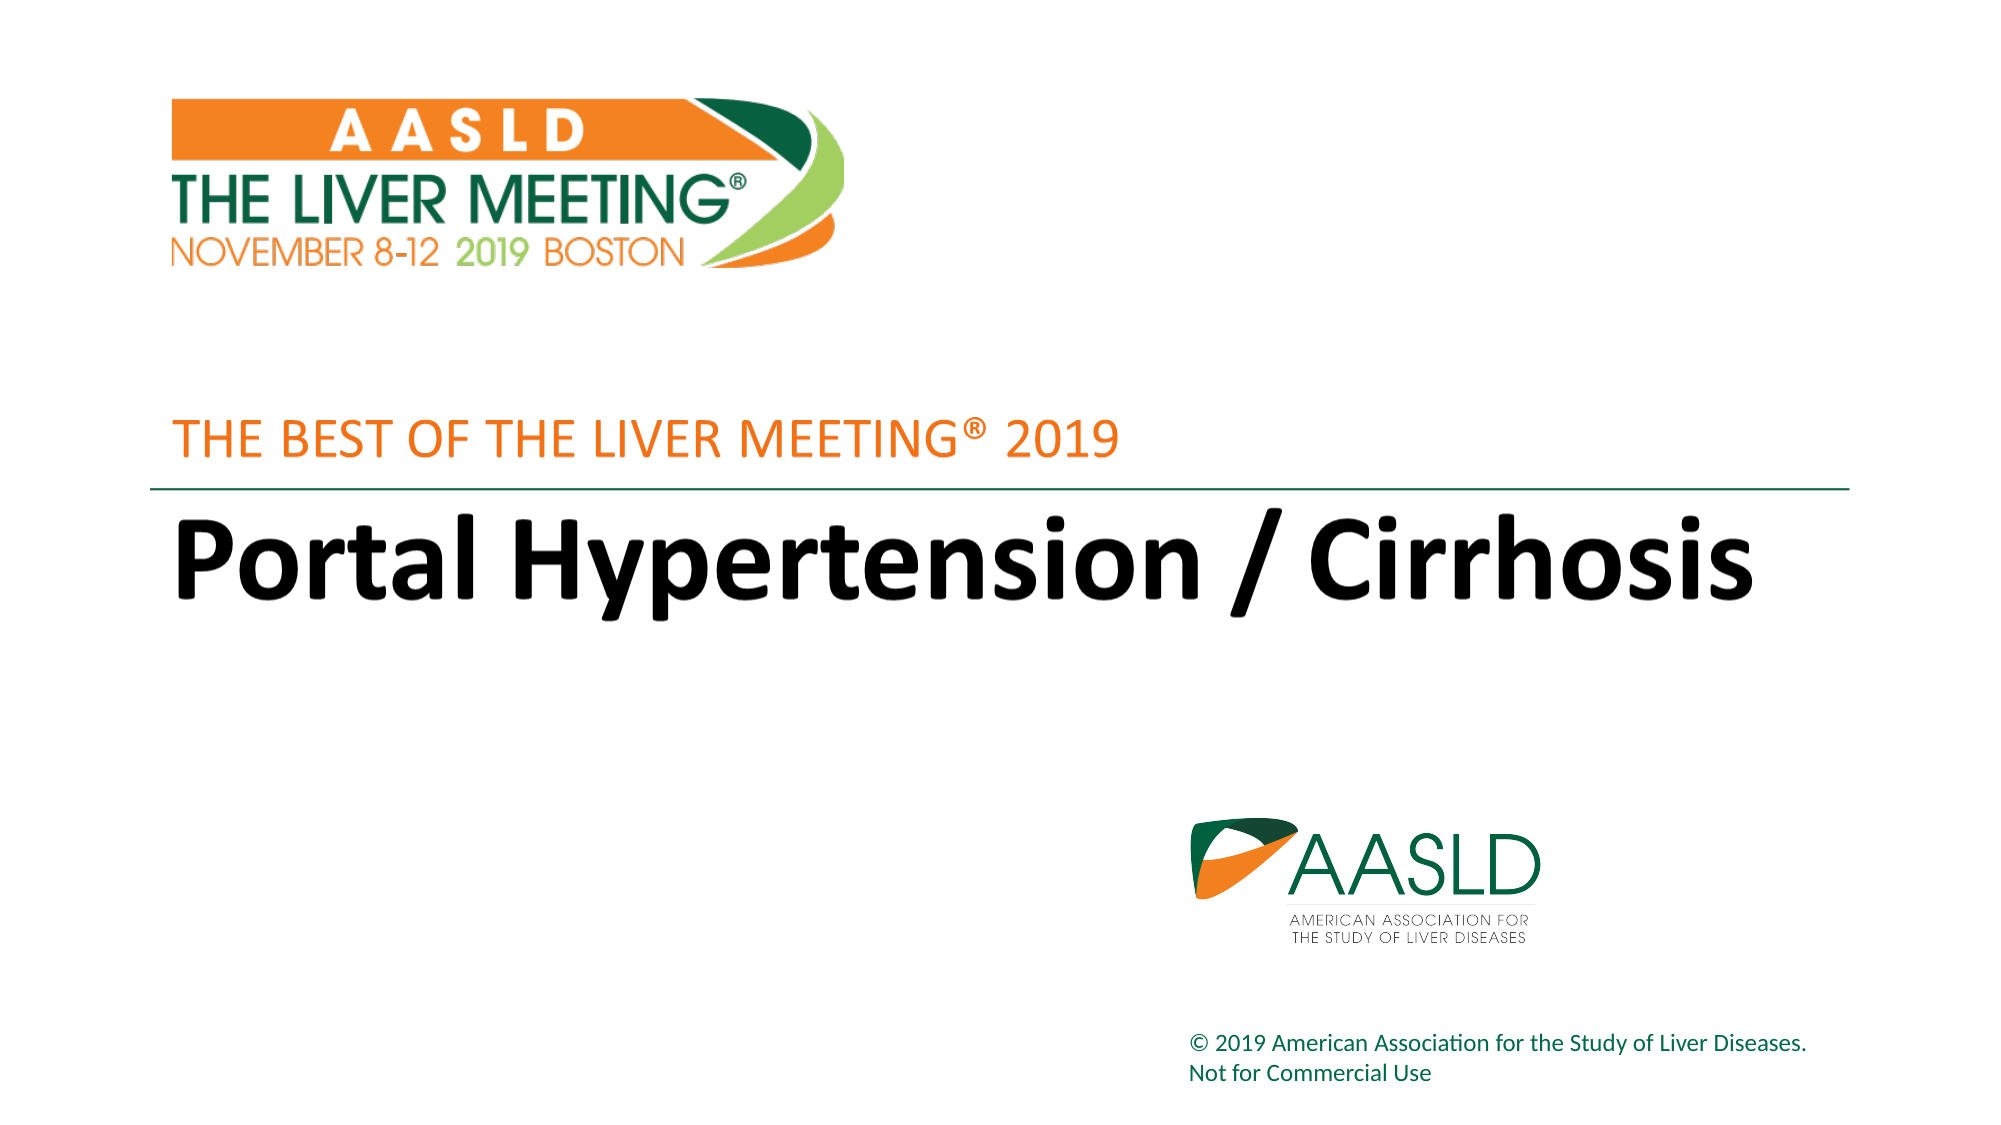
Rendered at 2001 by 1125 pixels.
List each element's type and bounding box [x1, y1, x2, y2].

picture [0, 385, 2000, 788]
picture [1182, 806, 1549, 955]
